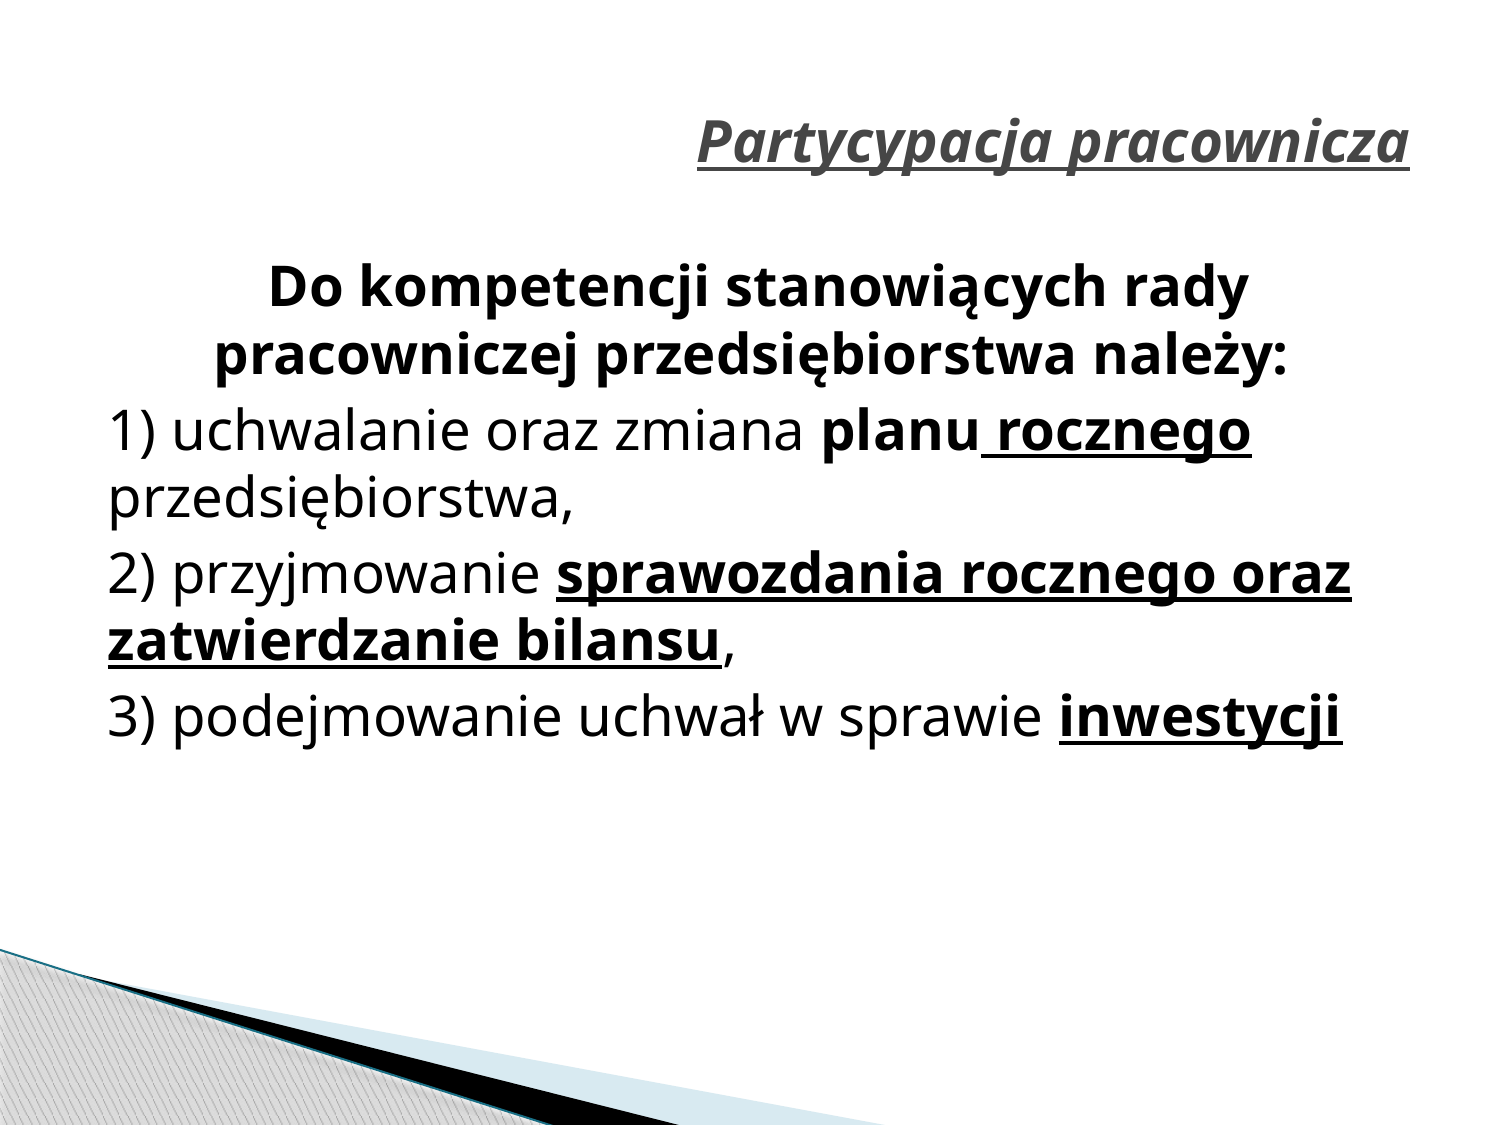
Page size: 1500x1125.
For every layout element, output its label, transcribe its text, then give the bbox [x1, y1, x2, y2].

title Partycypacja pracownicza [75, 45, 1425, 233]
list Do kompetencji stanowiących rady pracowniczej przedsiębiorstwa należy: 1) uchwalanie oraz zmiana planu rocznego przedsiębiorstwa, 2) przyjmowanie sprawozdania rocznego oraz zatwierdzanie bilansu, 3) podejmowanie uchwał w sprawie inwestycji [75, 243, 1425, 986]
